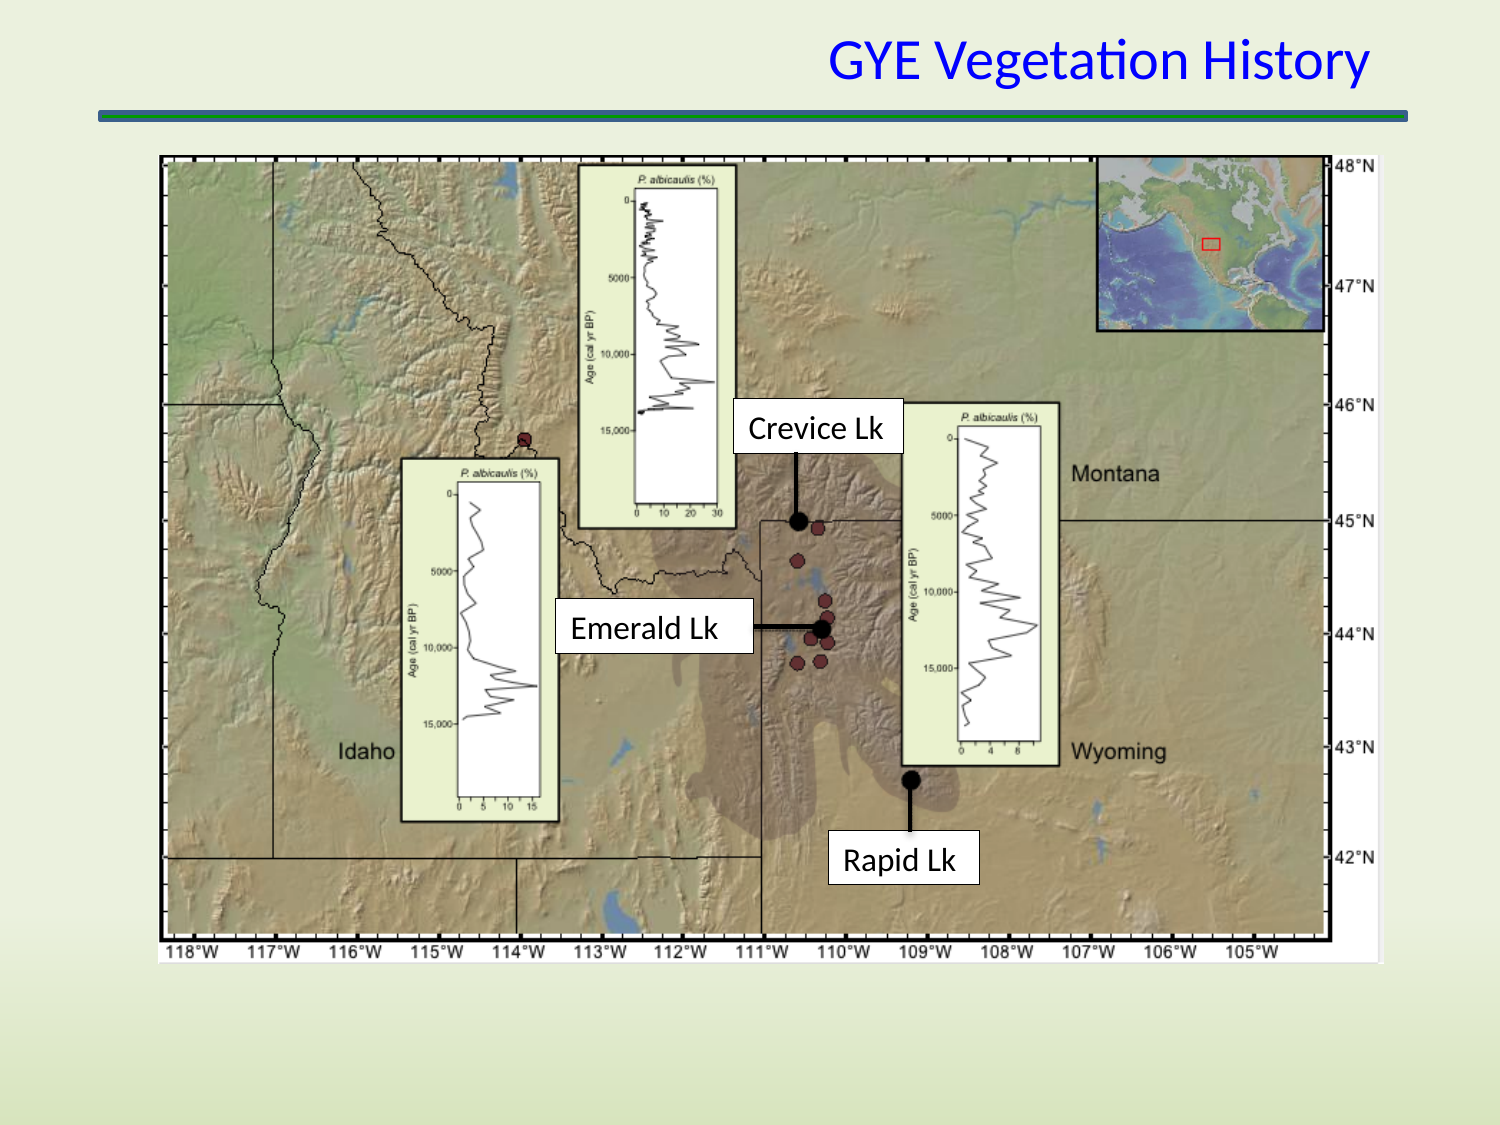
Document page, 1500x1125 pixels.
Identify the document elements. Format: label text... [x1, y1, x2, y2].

text_box GYE Vegetation History [675, 0, 1500, 150]
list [35, 154, 1500, 964]
text_box [98, 110, 1408, 122]
